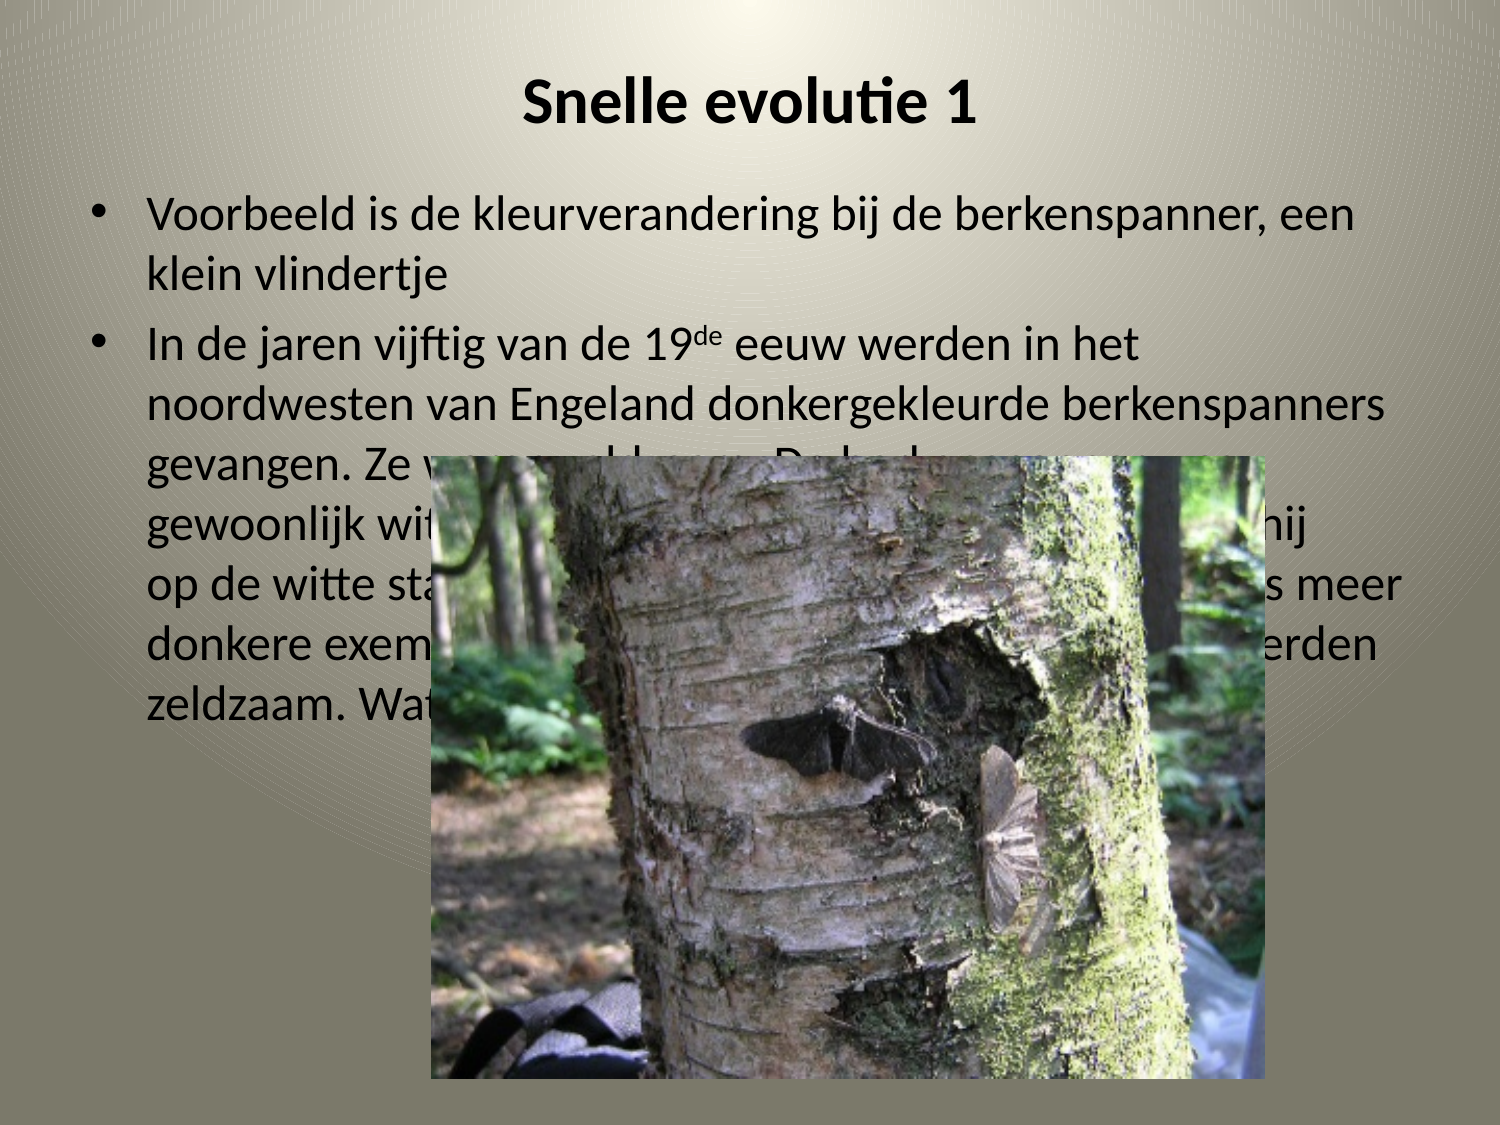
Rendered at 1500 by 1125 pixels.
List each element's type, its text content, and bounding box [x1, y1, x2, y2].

title Snelle evolutie 1 [75, 45, 1425, 149]
list Voorbeeld is de kleurverandering bij de berkenspanner, een klein vlindertje In de jaren vijftig van de 19de eeuw werden in het noordwesten van Engeland donkergekleurde berkenspanners gevangen. Ze waren zeldzaam. De berkenspanner was gewoonlijk wit, een schutkleur om niet op te vallen als hij op de witte stam van de berk zat. Toch werden er steeds meer donkere exemplaren gevangen. De witte exemplaren werden zeldzaam. Wat was er gebeurd? [75, 172, 1425, 1094]
picture [430, 455, 1265, 1080]
